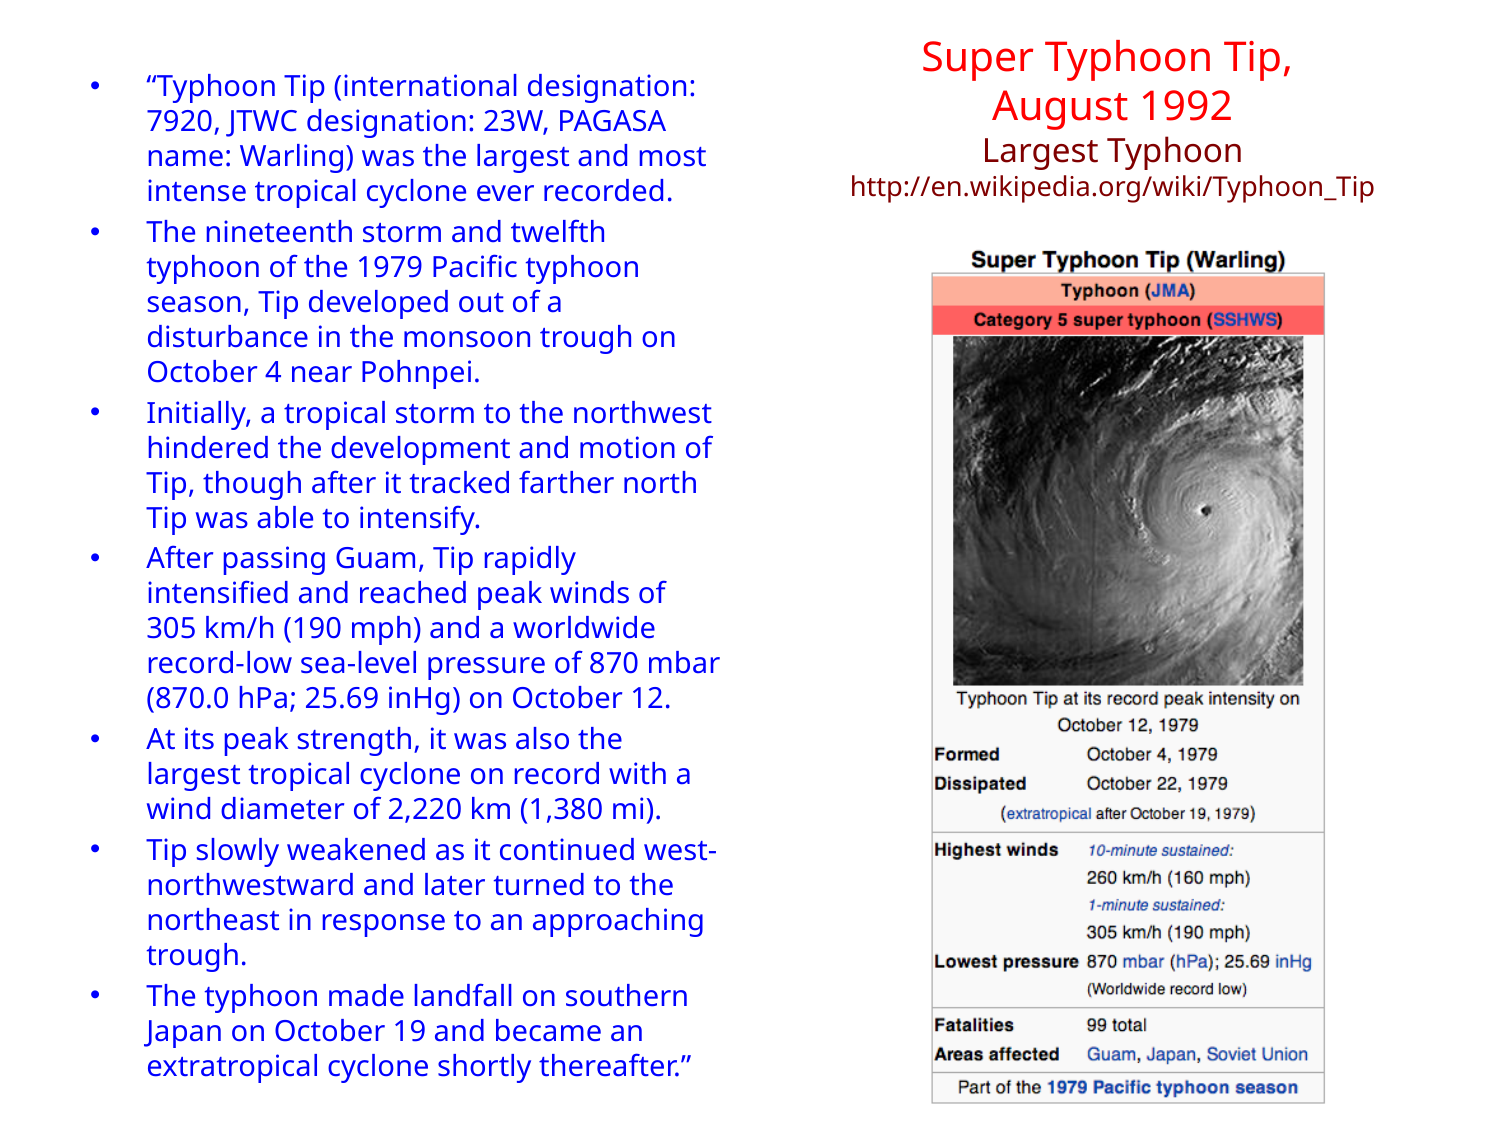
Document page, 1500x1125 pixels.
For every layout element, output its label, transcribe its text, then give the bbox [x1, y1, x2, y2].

picture [924, 246, 1334, 1120]
list “Typhoon Tip (international designation: 7920, JTWC designation: 23W, PAGASA name: Warling) was the largest and most intense tropical cyclone ever recorded. The nineteenth storm and twelfth typhoon of the 1979 Pacific typhoon season, Tip developed out of a disturbance in the monsoon trough on October 4 near Pohnpei. Initially, a tropical storm to the northwest hindered the development and motion of Tip, though after it tracked farther north Tip was able to intensify. After passing Guam, Tip rapidly intensified and reached peak winds of 305 km/h (190 mph) and a worldwide record-low sea-level pressure of 870 mbar (870.0 hPa; 25.69 inHg) on October 12. At its peak strength, it was also the largest tropical cyclone on record with a wind diameter of 2,220 km (1,380 mi). Tip slowly weakened as it continued west-northwestward and later turned to the northeast in response to an approaching trough. The typhoon made landfall on southern Japan on October 19 and became an extratropical cyclone shortly thereafter.” [75, 60, 738, 1059]
title Super Typhoon Tip, August 1992 Largest Typhoon http://en.wikipedia.org/wiki/Typhoon_Tip [765, 22, 1460, 210]
